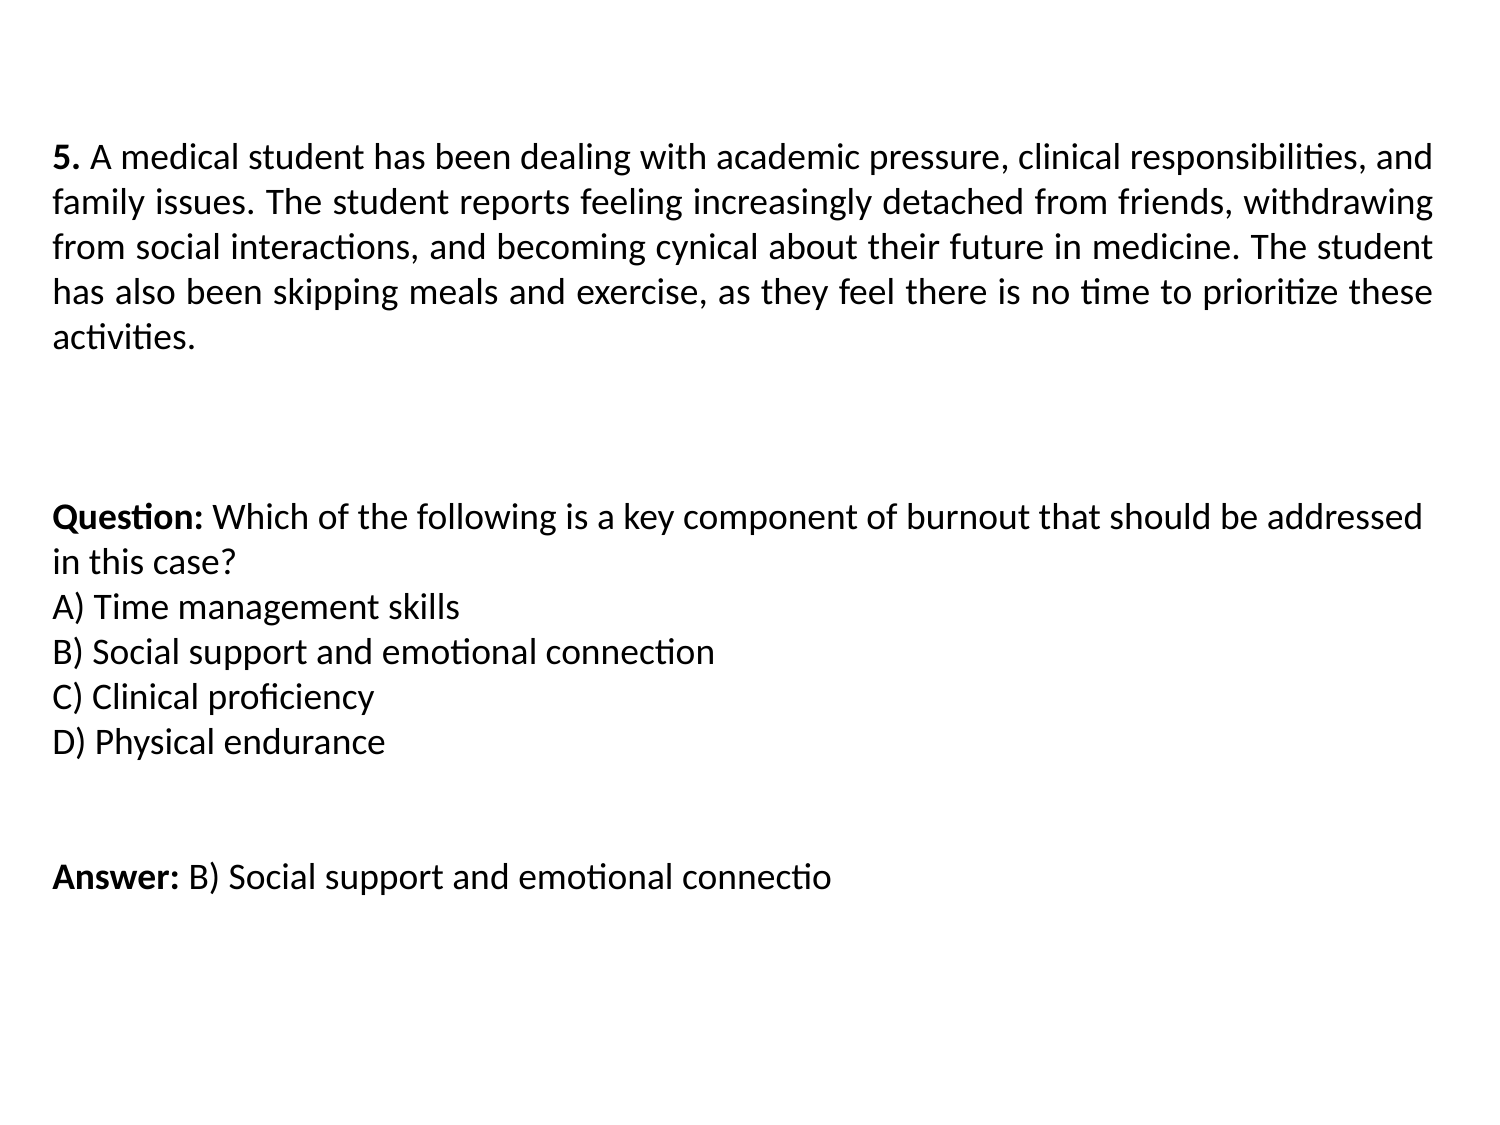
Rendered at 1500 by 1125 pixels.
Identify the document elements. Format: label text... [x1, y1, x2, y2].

text_box 5. A medical student has been dealing with academic pressure, clinical responsibilities, and family issues. The student reports feeling increasingly detached from friends, withdrawing from social interactions, and becoming cynical about their future in medicine. The student has also been skipping meals and exercise, as they feel there is no time to prioritize these activities. Question: Which of the following is a key component of burnout that should be addressed in this case? A) Time management skills B) Social support and emotional connection C) Clinical proficiency D) Physical endurance Answer: B) Social support and emotional connectio [37, 124, 1450, 905]
